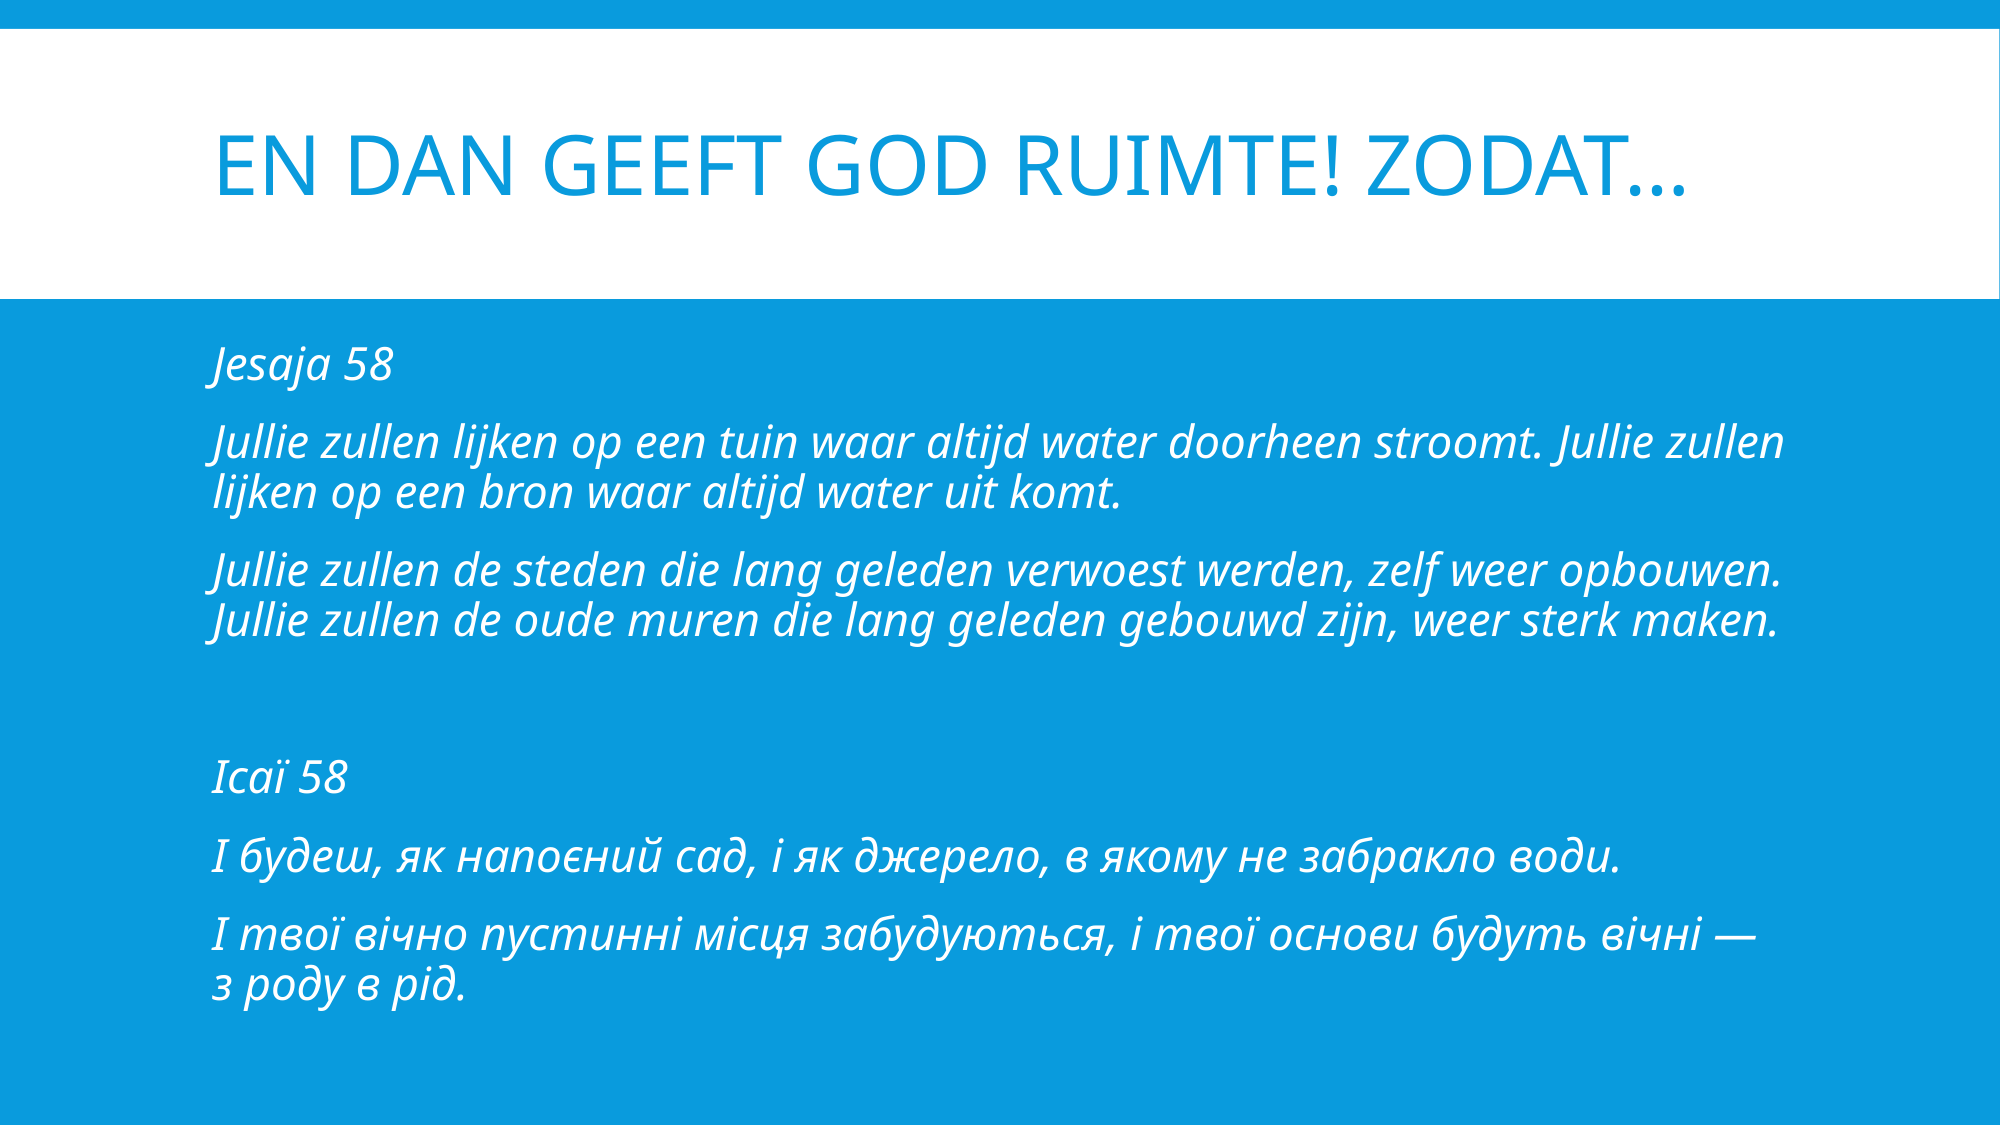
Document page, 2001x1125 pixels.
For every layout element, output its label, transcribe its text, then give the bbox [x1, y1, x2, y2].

list Jesaja 58 Jullie zullen lijken op een tuin waar altijd water doorheen stroomt. Jullie zullen lijken op een bron waar altijd water uit komt. Jullie zullen de steden die lang geleden verwoest werden, zelf weer opbouwen. Jullie zullen de oude muren die lang geleden gebouwd zijn, weer sterk maken. Ісаї 58 I будеш, як напоєний сад, і як джерело, в якому не забракло води. І твої вічно пустинні місця забудуються, і твої основи будуть вічні — з роду в рід. [197, 333, 1803, 1024]
title En dan geeft god ruimte! Zodat… [197, 46, 1803, 295]
